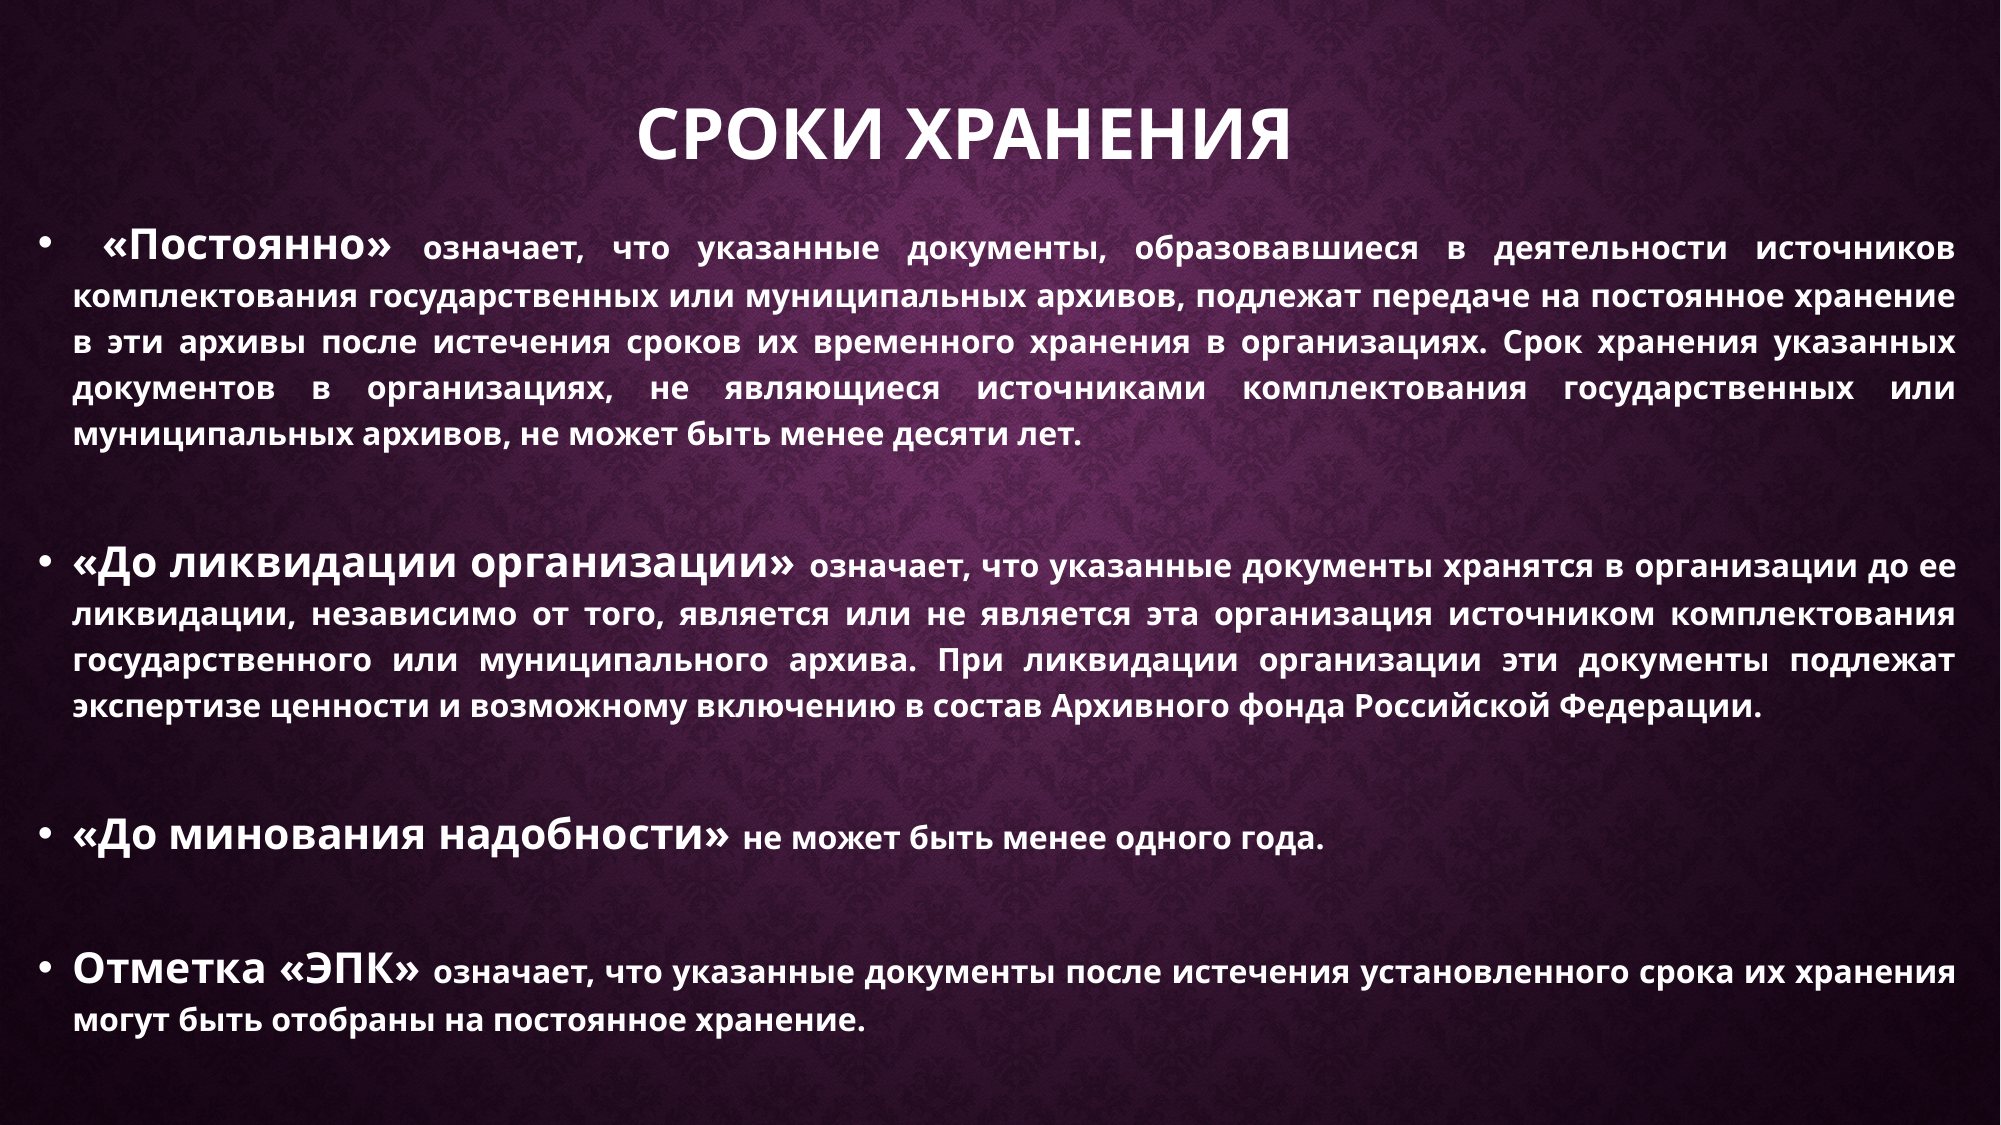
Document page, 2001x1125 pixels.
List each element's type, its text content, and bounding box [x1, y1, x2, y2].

title Сроки хранения [116, 28, 1815, 198]
list «Постоянно» означает, что указанные документы, образовавшиеся в деятельности источников комплектования государственных или муниципальных архивов, подлежат передаче на постоянное хранение в эти архивы после истечения сроков их временного хранения в организациях. Срок хранения указанных документов в организациях, не являющиеся источниками комплектования государственных или муниципальных архивов, не может быть менее десяти лет. «До ликвидации организации» означает, что указанные документы хранятся в организации до ее ликвидации, независимо от того, является или не является эта организация источником комплектования государственного или муниципального архива. При ликвидации организации эти документы подлежат экспертизе ценности и возможному включению в состав Архивного фонда Российской Федерации. «До минования надобности» не может быть менее одного года. Отметка «ЭПК» означает, что указанные документы после истечения установленного срока их хранения могут быть отобраны на постоянное хранение. [22, 198, 1973, 1125]
